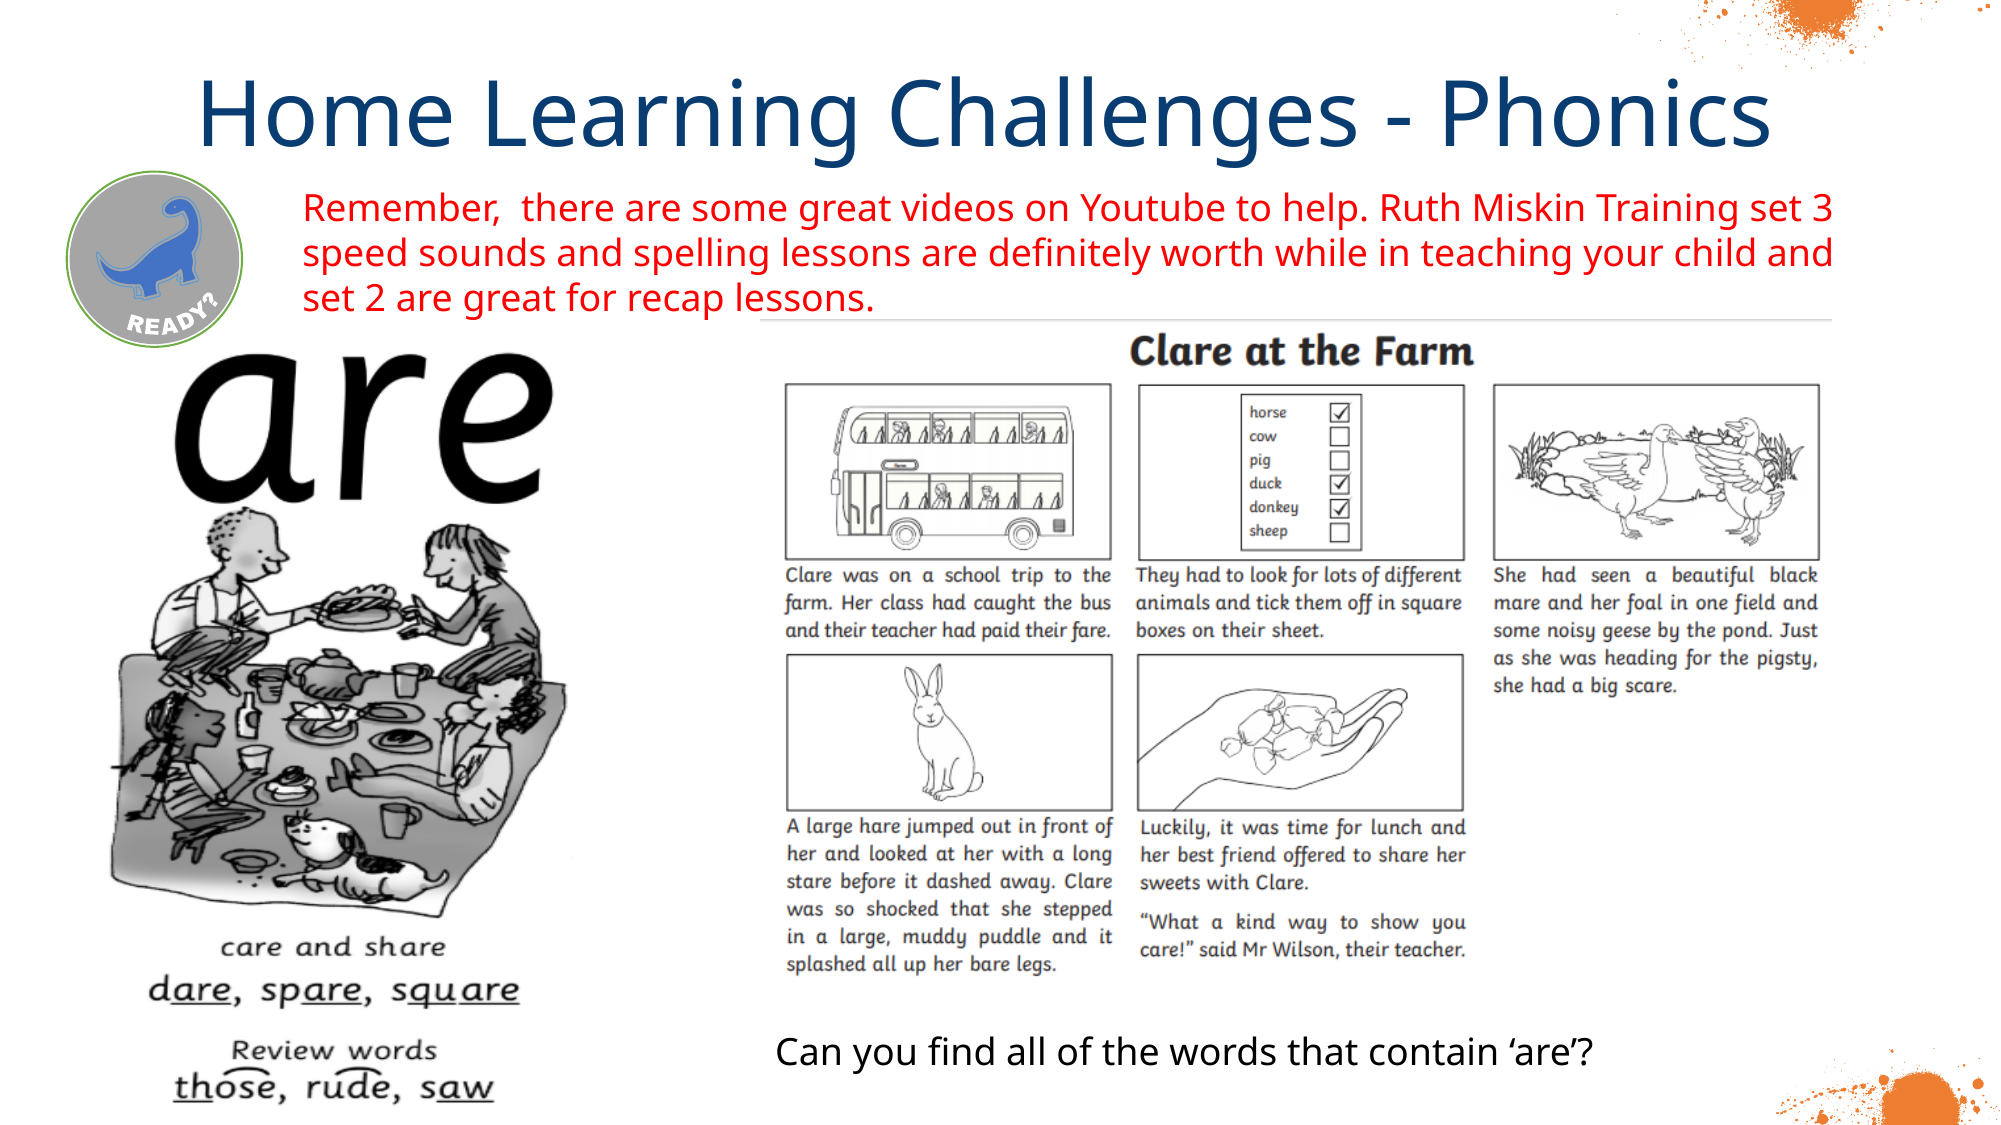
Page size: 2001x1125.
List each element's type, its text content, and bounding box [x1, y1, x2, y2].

text_box Remember, there are some great videos on Youtube to help. Ruth Miskin Training set 3 speed sounds and spelling lessons are definitely worth while in teaching your child and set 2 are great for recap lessons. [287, 176, 1899, 327]
picture [88, 311, 604, 1125]
text_box Can you find all of the words that contain ‘are’? [760, 1020, 1857, 1081]
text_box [64, 169, 243, 348]
text_box Home Learning Challenges - Phonics [180, 47, 1790, 172]
picture [760, 319, 1832, 985]
